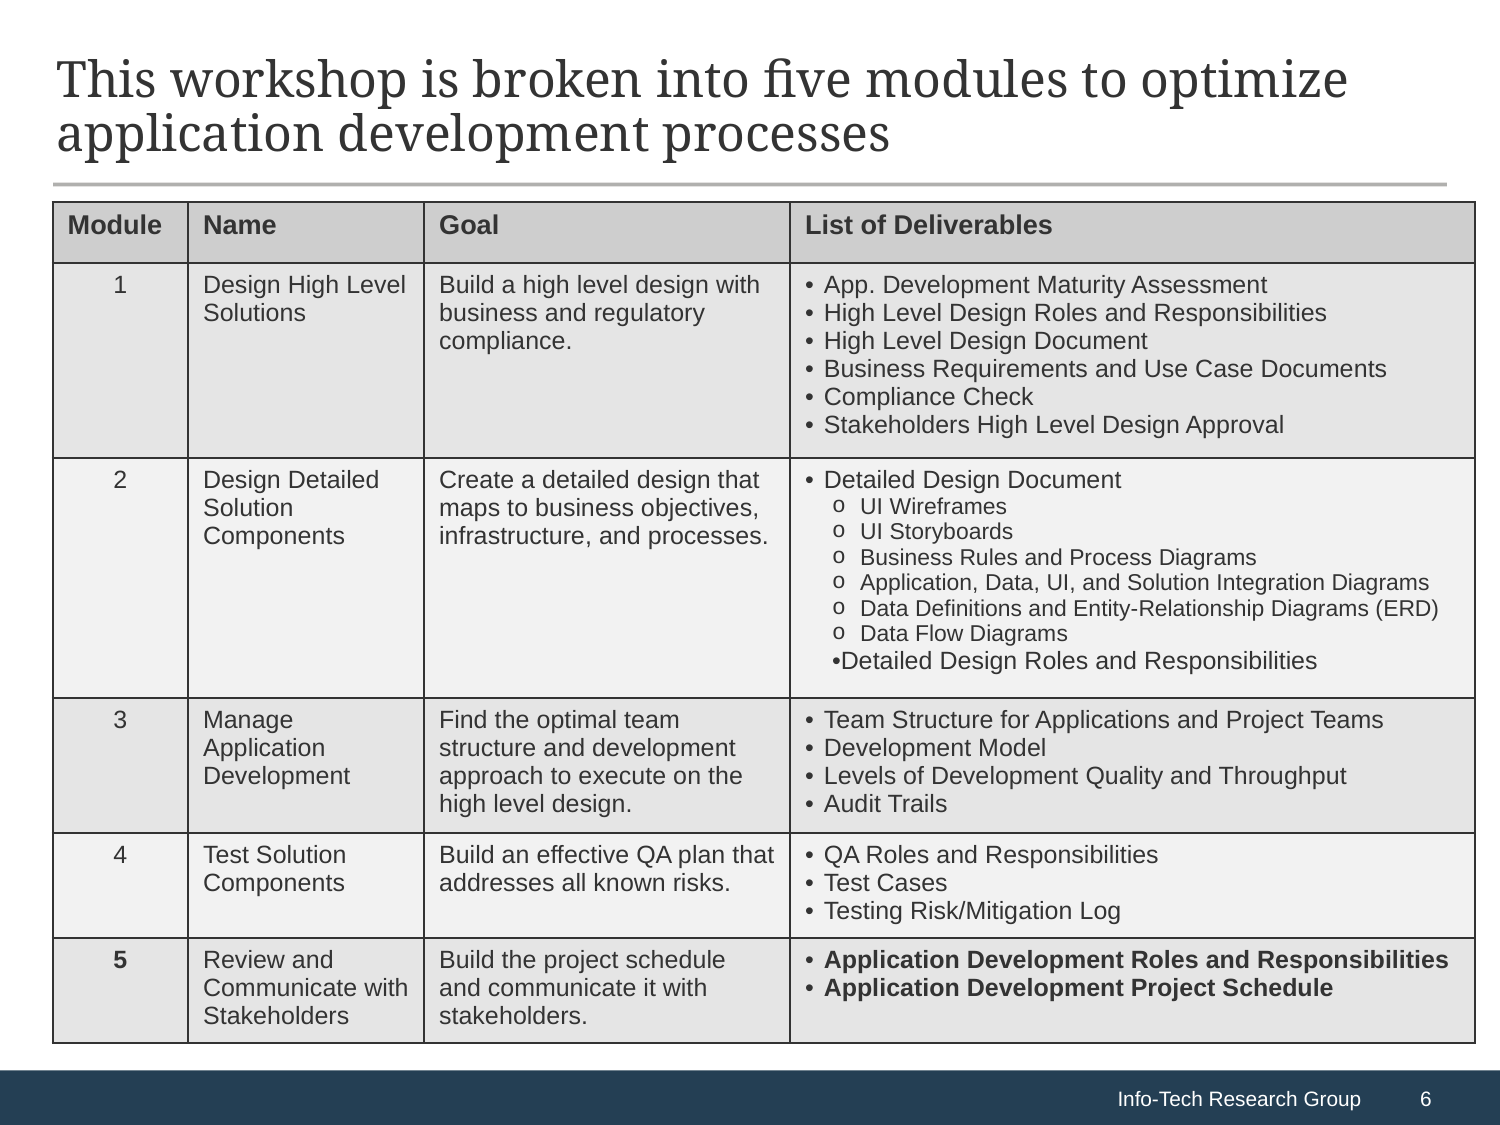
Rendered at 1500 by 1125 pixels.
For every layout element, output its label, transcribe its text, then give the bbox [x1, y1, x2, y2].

table_cell Find the optimal team structure and development approach to execute on the high level design. [425, 699, 789, 832]
table_header Goal [425, 203, 789, 262]
table_cell Build the project schedule and communicate it with stakeholders. [425, 939, 789, 1042]
table_header Name [189, 203, 423, 262]
table_cell 1 [54, 264, 187, 457]
table_cell 3 [54, 699, 187, 832]
table_cell Test Solution Components [189, 834, 423, 937]
table_cell App. Development Maturity Assessment High Level Design Roles and Responsibilities High Level Design Document Business Requirements and Use Case Documents Compliance Check Stakeholders High Level Design Approval [791, 264, 1474, 457]
table_cell 2 [54, 459, 187, 697]
table_cell Application Development Roles and Responsibilities Application Development Project Schedule [791, 939, 1474, 1042]
table_cell QA Roles and Responsibilities Test Cases Testing Risk/Mitigation Log [791, 834, 1474, 937]
table_cell Design High Level Solutions [189, 264, 423, 457]
table_cell Review and Communicate with Stakeholders [189, 939, 423, 1042]
table_cell Team Structure for Applications and Project Teams Development Model Levels of Development Quality and Throughput Audit Trails [791, 699, 1474, 832]
table_cell Build an effective QA plan that addresses all known risks. [425, 834, 789, 937]
table_cell 4 [54, 834, 187, 937]
title This workshop is broken into five modules to optimize application development processes [41, 42, 1457, 173]
table_cell Design Detailed Solution Components [189, 459, 423, 697]
table_cell Manage Application Development [189, 699, 423, 832]
table_header List of Deliverables [791, 203, 1474, 262]
table_cell Create a detailed design that maps to business objectives, infrastructure, and processes. [425, 459, 789, 697]
table_header Module [54, 203, 187, 262]
table_cell 5 [54, 939, 187, 1042]
table_cell Build a high level design with business and regulatory compliance. [425, 264, 789, 457]
table_cell Detailed Design Document UI Wireframes UI Storyboards Business Rules and Process Diagrams Application, Data, UI, and Solution Integration Diagrams Data Definitions and Entity-Relationship Diagrams (ERD) Data Flow Diagrams Detailed Design Roles and Responsibilities [791, 459, 1474, 697]
